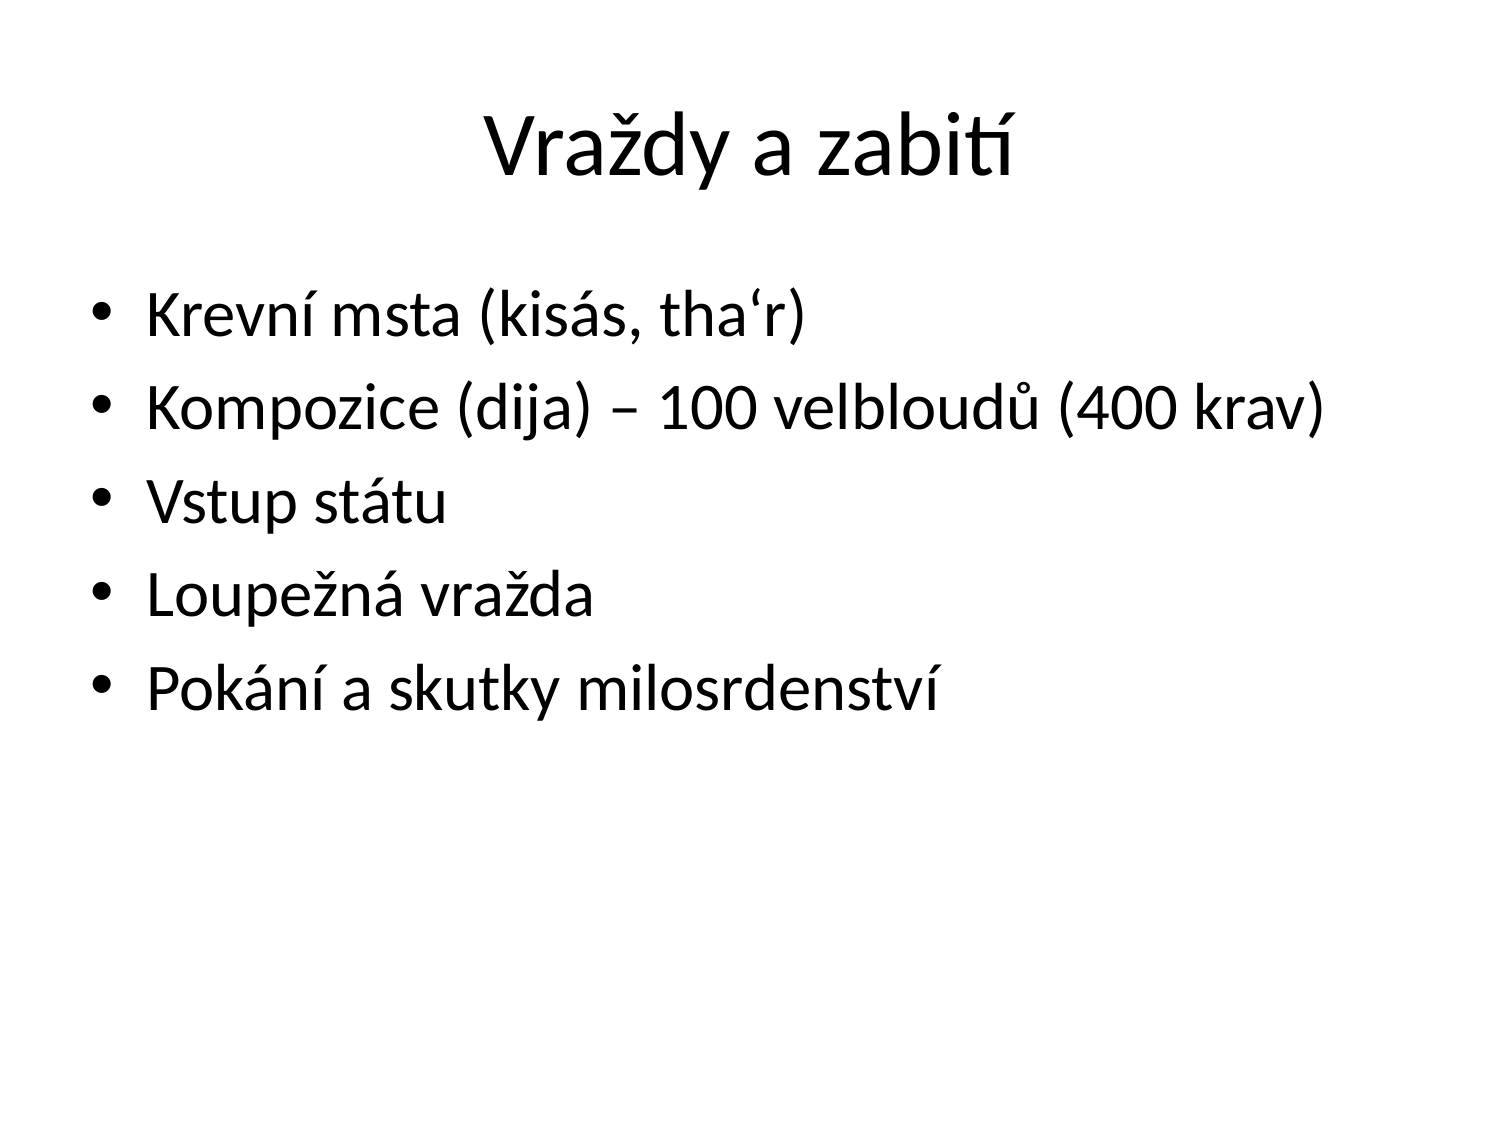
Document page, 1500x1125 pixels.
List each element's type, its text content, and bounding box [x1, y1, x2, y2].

list Krevní msta (kisás, tha‘r) Kompozice (dija) – 100 velbloudů (400 krav) Vstup státu Loupežná vražda Pokání a skutky milosrdenství [75, 262, 1425, 1005]
title Vraždy a zabití [75, 45, 1425, 233]
